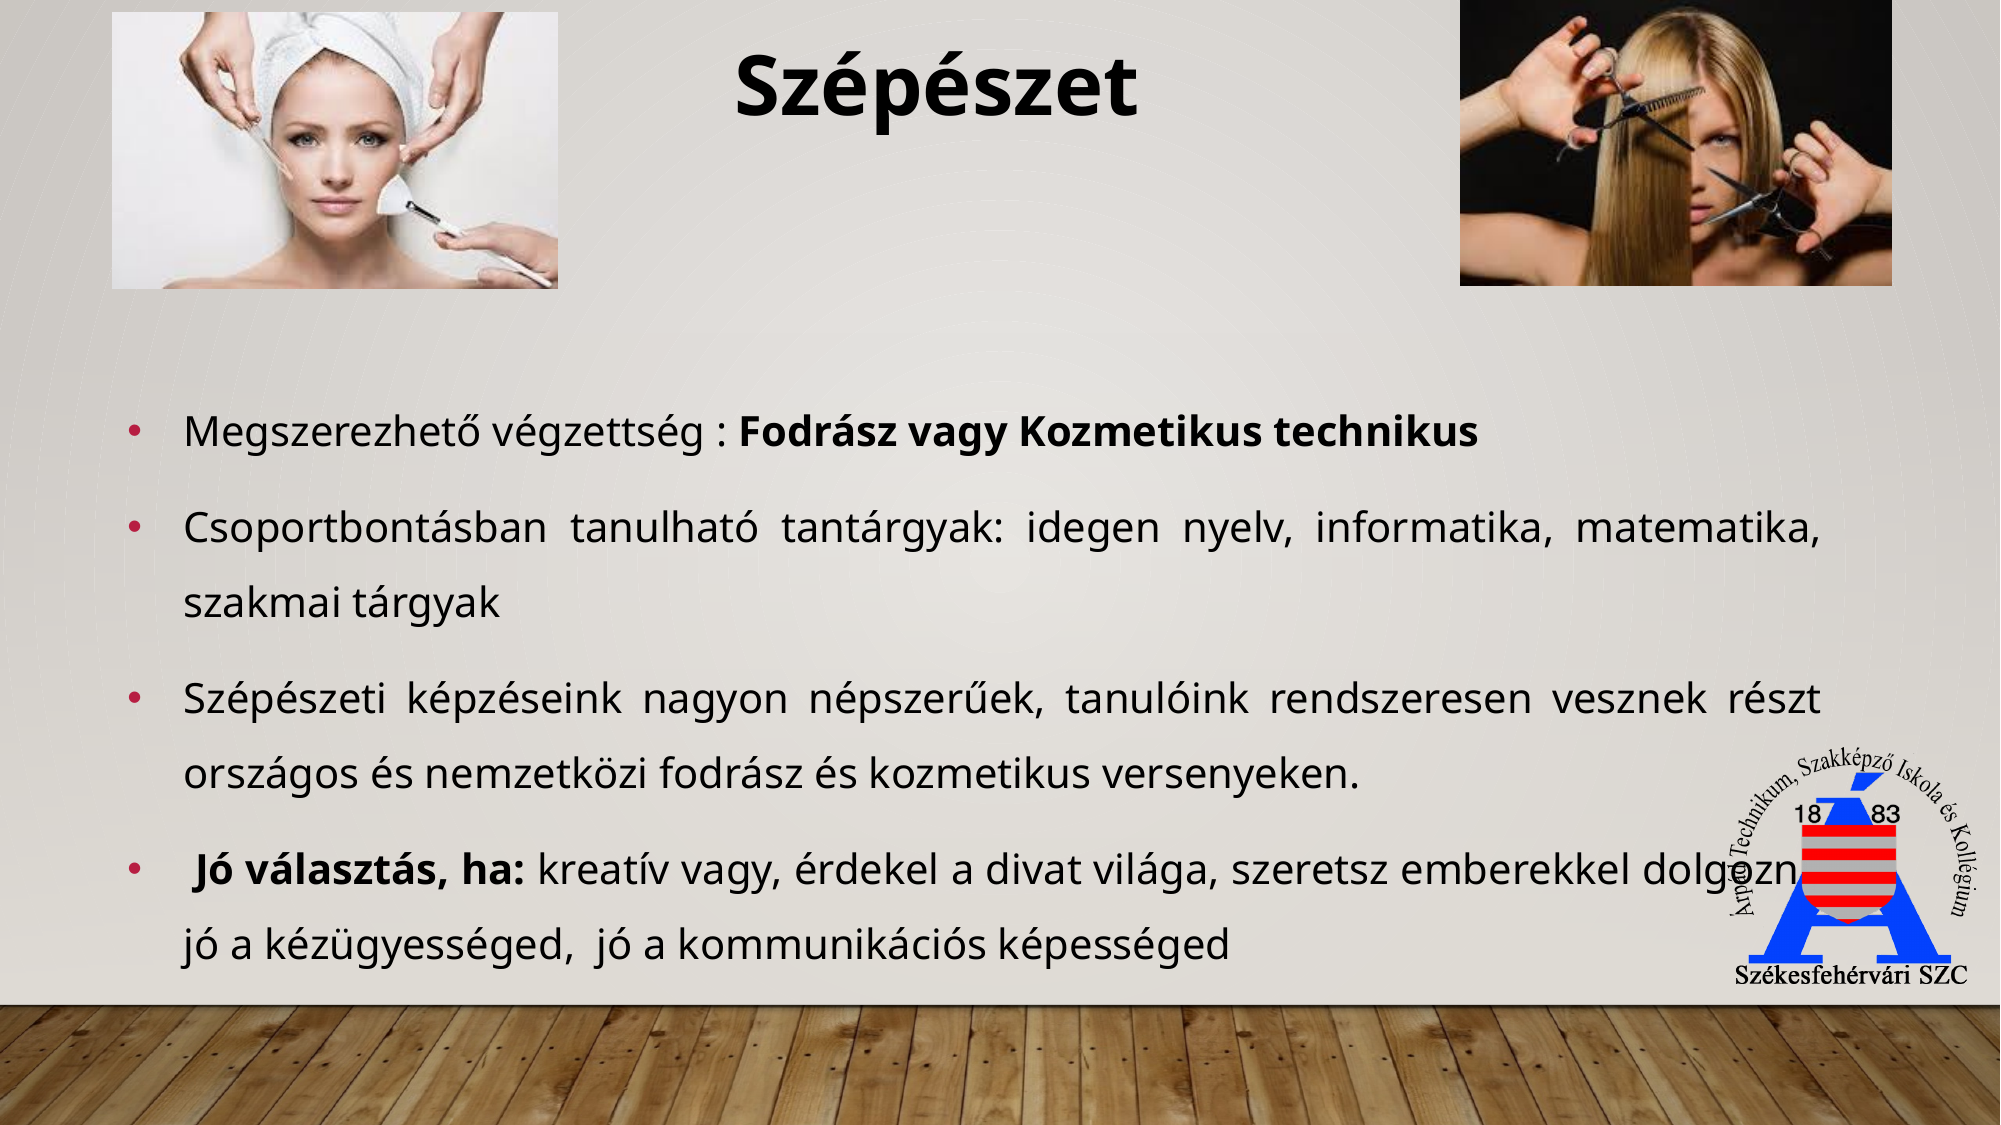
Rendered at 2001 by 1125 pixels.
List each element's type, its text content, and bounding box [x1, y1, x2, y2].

list Megszerezhető végzettség : Fodrász vagy Kozmetikus technikus Csoportbontásban tanulható tantárgyak: idegen nyelv, informatika, matematika, szakmai tárgyak Szépészeti képzéseink nagyon népszerűek, tanulóink rendszeresen vesznek részt országos és nemzetközi fodrász és kozmetikus versenyeken. Jó választás, ha: kreatív vagy, érdekel a divat világa, szeretsz emberekkel dolgozni, jó a kézügyességed, jó a kommunikációs képességed [112, 372, 1838, 1002]
picture [1727, 746, 1977, 984]
title Szépészet [112, 6, 1460, 170]
picture [0, 1005, 2000, 1125]
picture [111, 12, 558, 290]
picture [1460, 0, 1892, 287]
